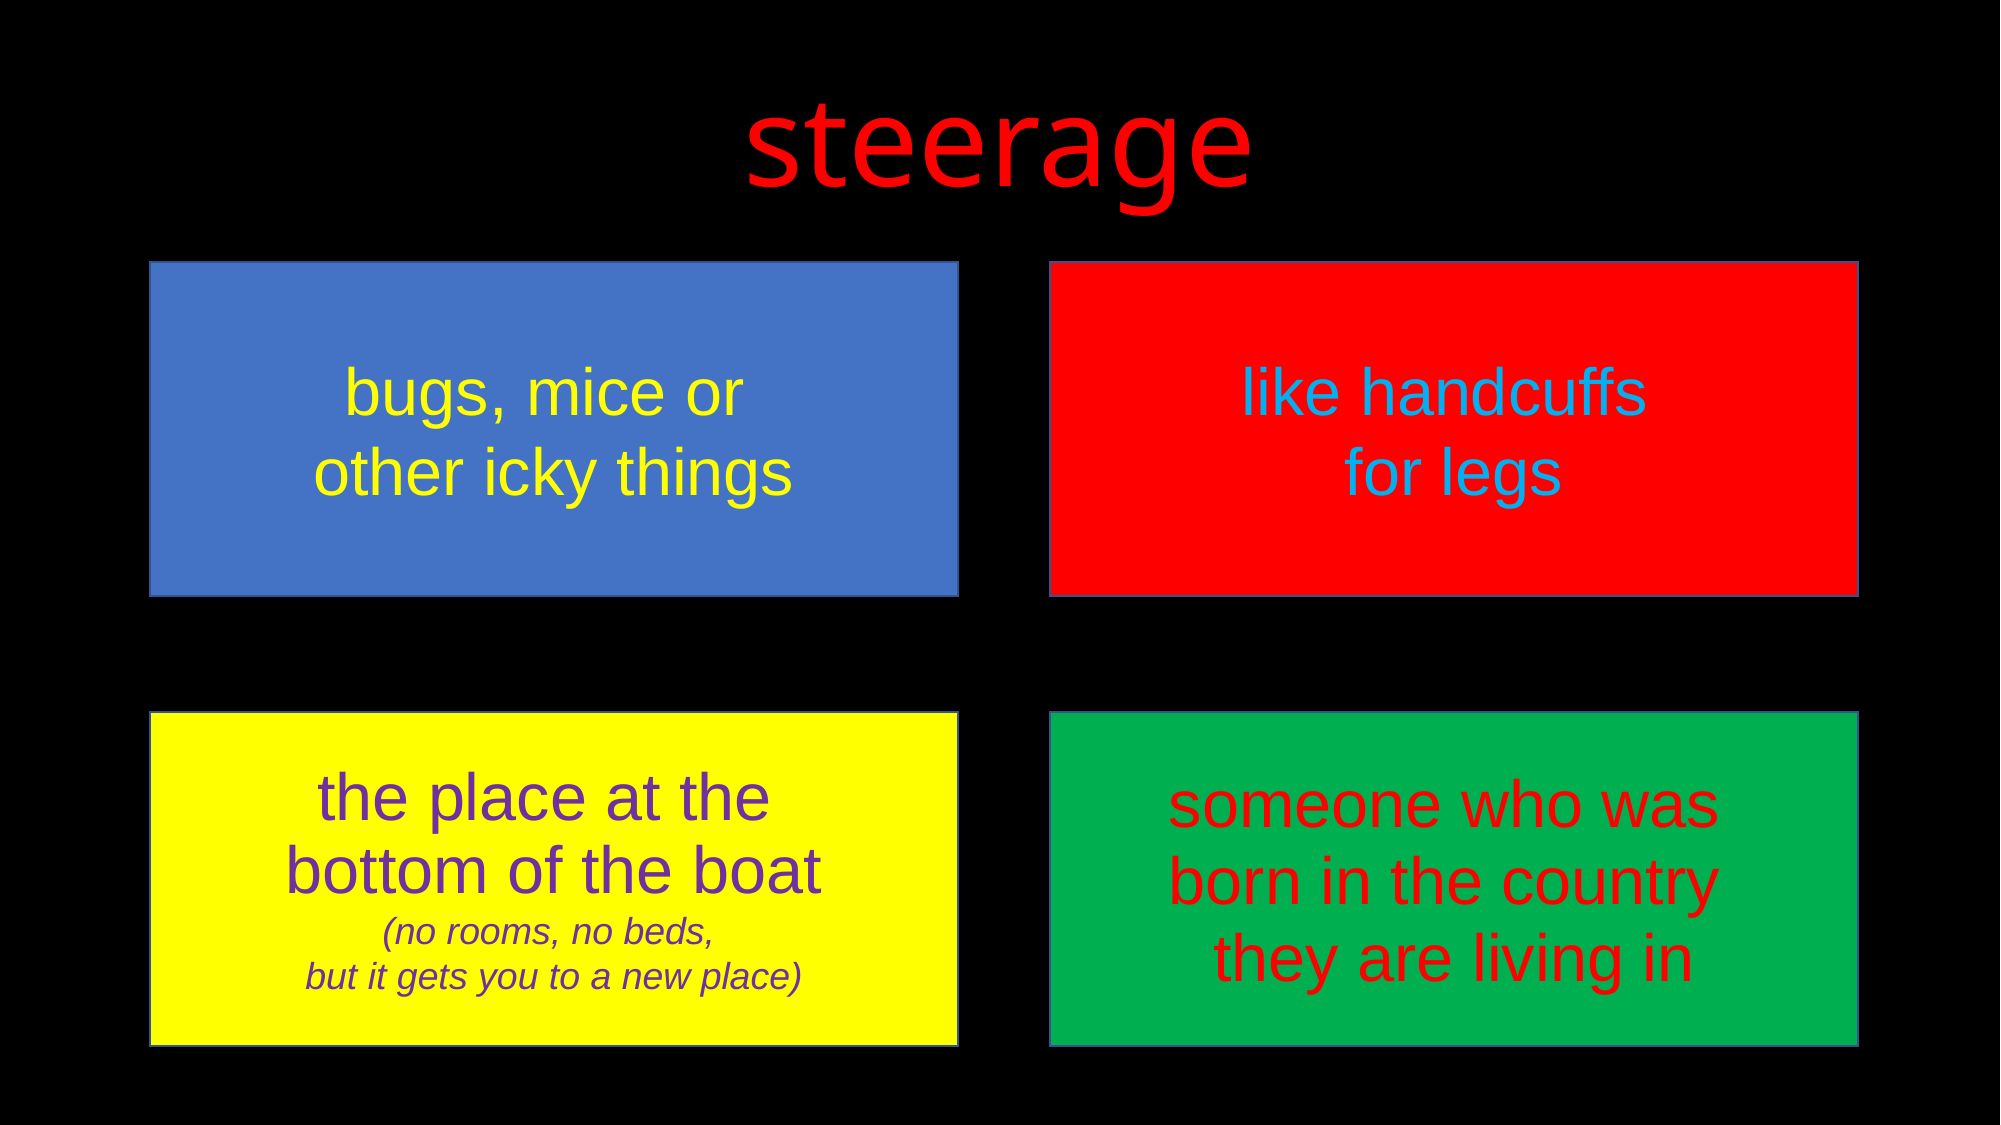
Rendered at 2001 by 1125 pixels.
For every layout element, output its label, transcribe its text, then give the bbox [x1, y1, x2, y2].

text_box someone who was born in the country they are living in [1049, 928, 1859, 1047]
text_box steerage [471, 53, 1529, 219]
text_box bugs, mice or other icky things [149, 261, 959, 597]
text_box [152, 378, 1878, 928]
text_box the place at the bottom of the boat (no rooms, no beds, but it gets you to a new place) [149, 711, 959, 1047]
text_box like handcuffs for legs [1049, 261, 1859, 378]
